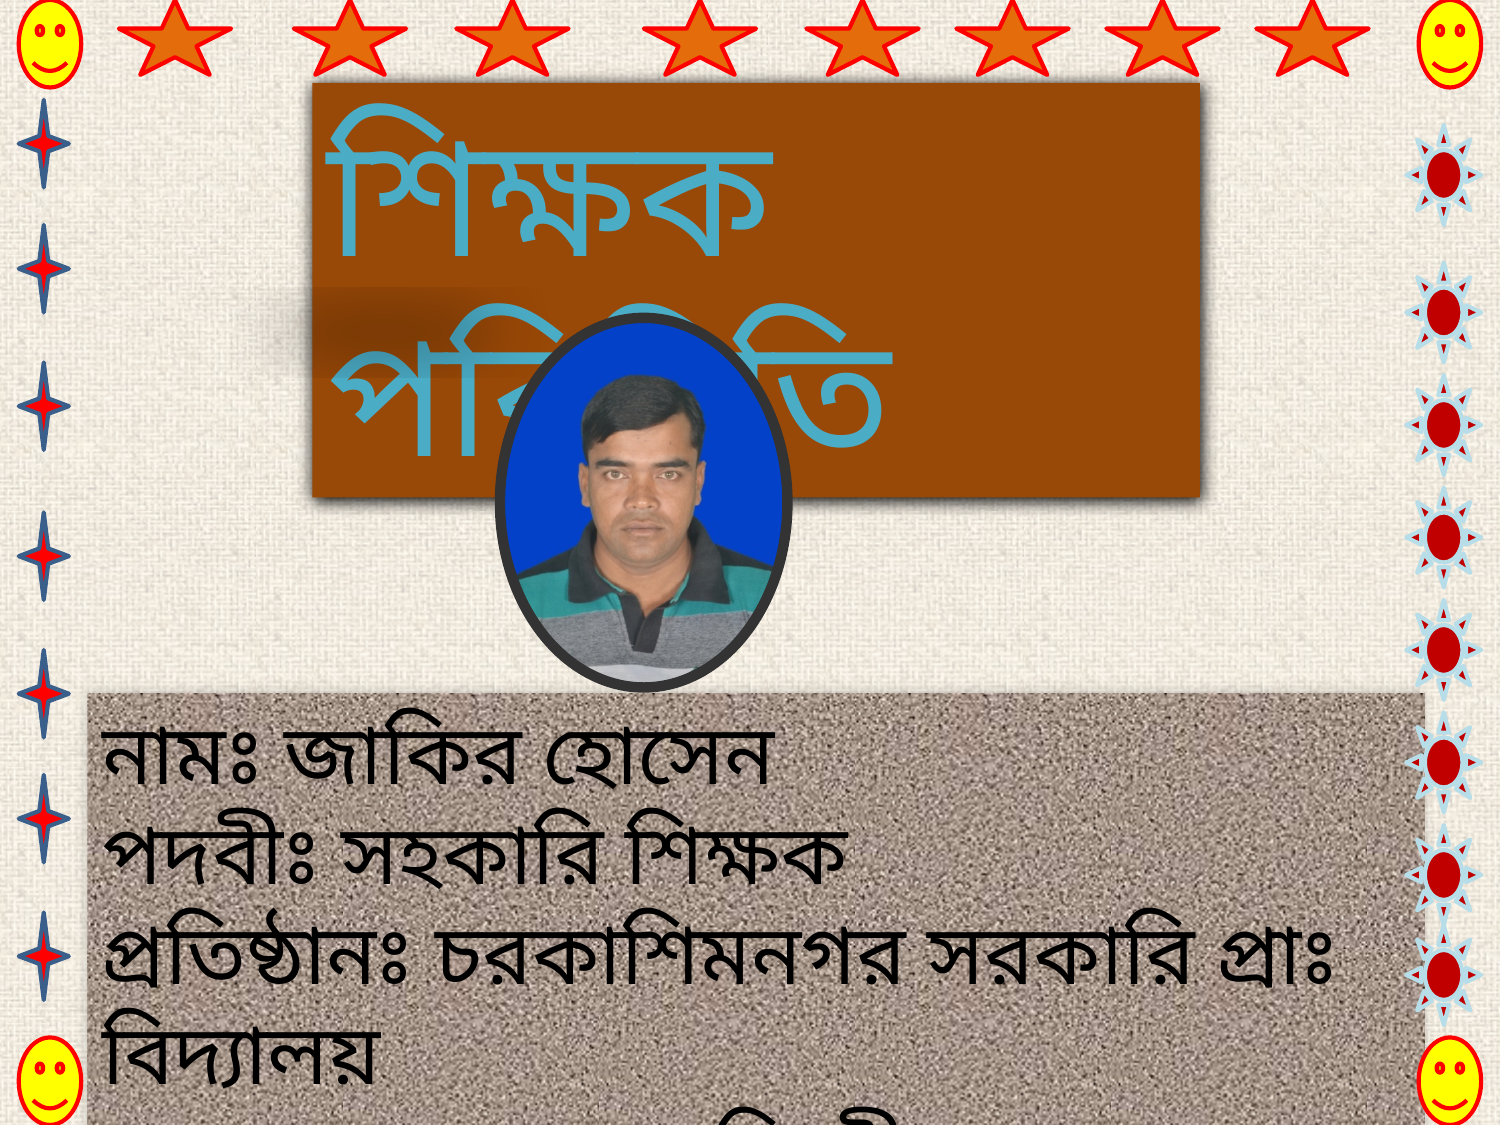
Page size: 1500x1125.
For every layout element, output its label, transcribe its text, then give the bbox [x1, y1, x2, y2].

text_box [804, 0, 921, 77]
text_box [1404, 485, 1484, 590]
text_box [1416, 0, 1484, 90]
text_box [1416, 1035, 1484, 1125]
text_box নামঃ জাকির হোসেন পদবীঃ সহকারি শিক্ষক প্রতিষ্ঠানঃ চরকাশিমনগর সরকারি প্রাঃ বিদ্যালয় বেলাব, নরসিংদী। [87, 693, 1425, 1125]
text_box [954, 0, 1071, 77]
text_box [454, 0, 571, 77]
text_box [1404, 260, 1484, 365]
text_box [16, 647, 71, 740]
text_box [641, 0, 759, 77]
text_box [1404, 822, 1484, 925]
picture [499, 317, 788, 688]
text_box [16, 772, 71, 865]
text_box [16, 910, 71, 1003]
text_box [16, 222, 71, 315]
text_box শিক্ষক পরিচিতি [312, 82, 1200, 498]
text_box [1404, 710, 1484, 815]
text_box [16, 1035, 84, 1125]
text_box [1254, 0, 1371, 77]
text_box [1404, 922, 1484, 1028]
text_box [1404, 122, 1484, 228]
text_box [1404, 597, 1484, 703]
text_box [291, 0, 409, 77]
text_box [16, 97, 71, 190]
text_box [16, 360, 71, 453]
text_box [116, 0, 234, 77]
text_box [16, 0, 84, 90]
text_box [16, 510, 71, 603]
text_box [1104, 0, 1221, 77]
text_box [1404, 372, 1484, 478]
